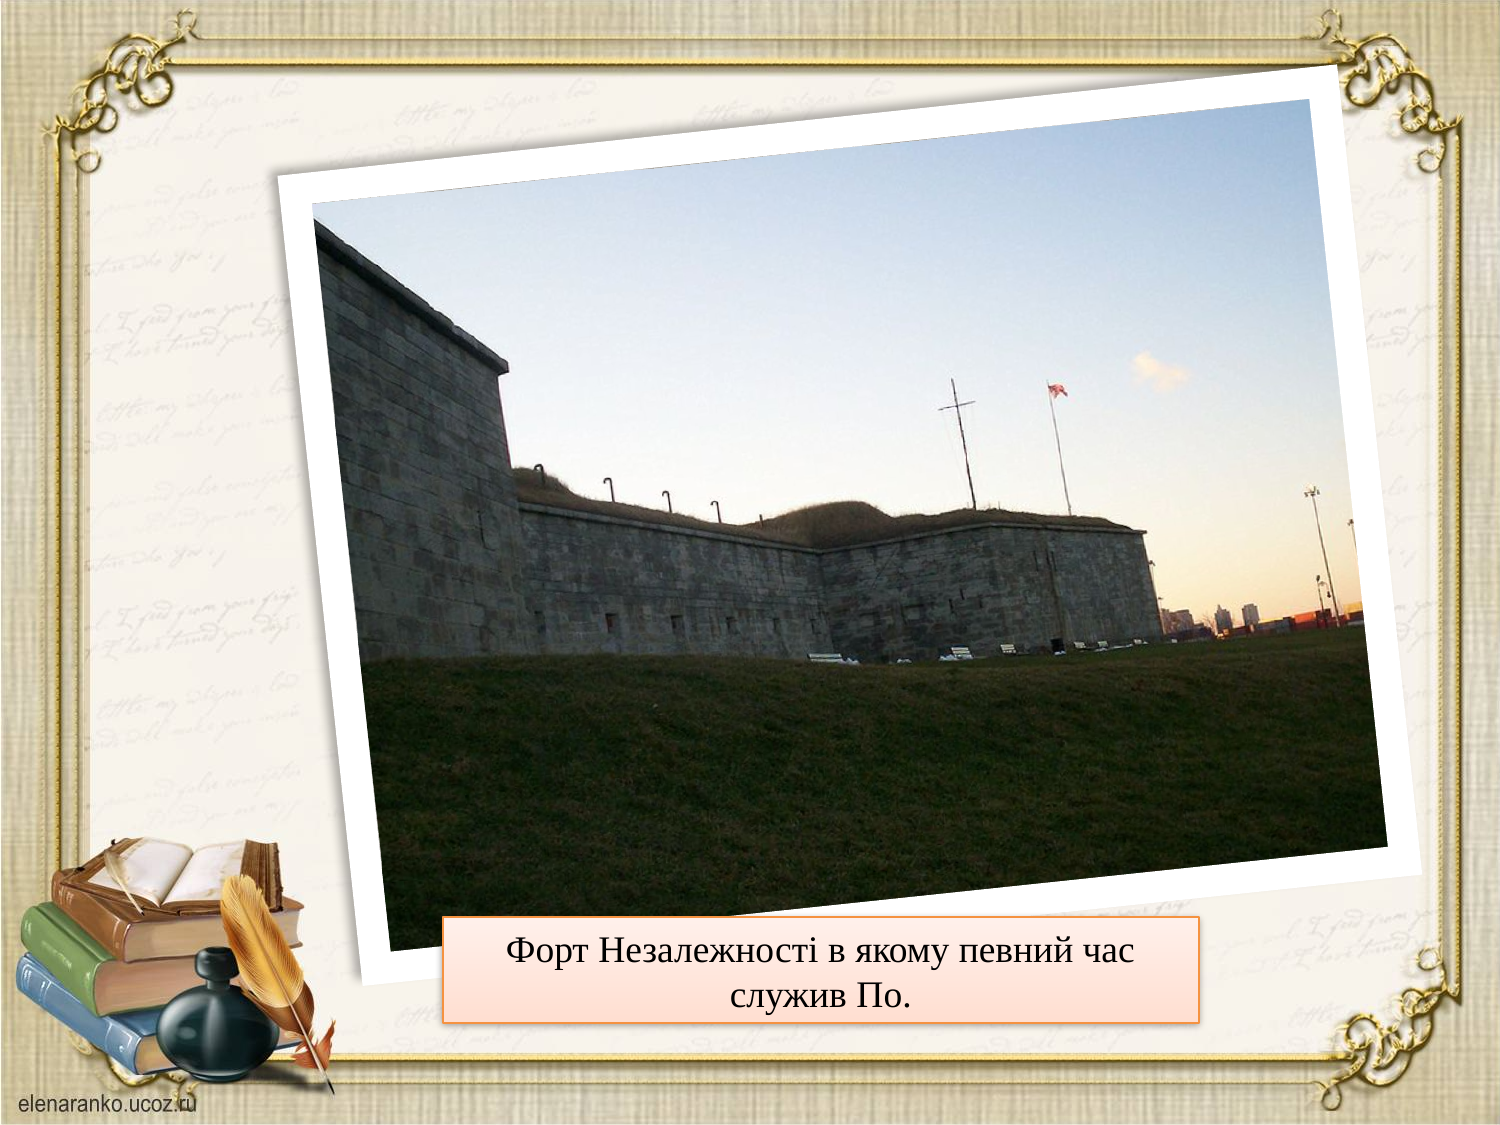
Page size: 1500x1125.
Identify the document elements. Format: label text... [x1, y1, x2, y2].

picture [0, 0, 1500, 1125]
text_box Форт Незалежності в якому певний час служив По. [442, 916, 1200, 1024]
